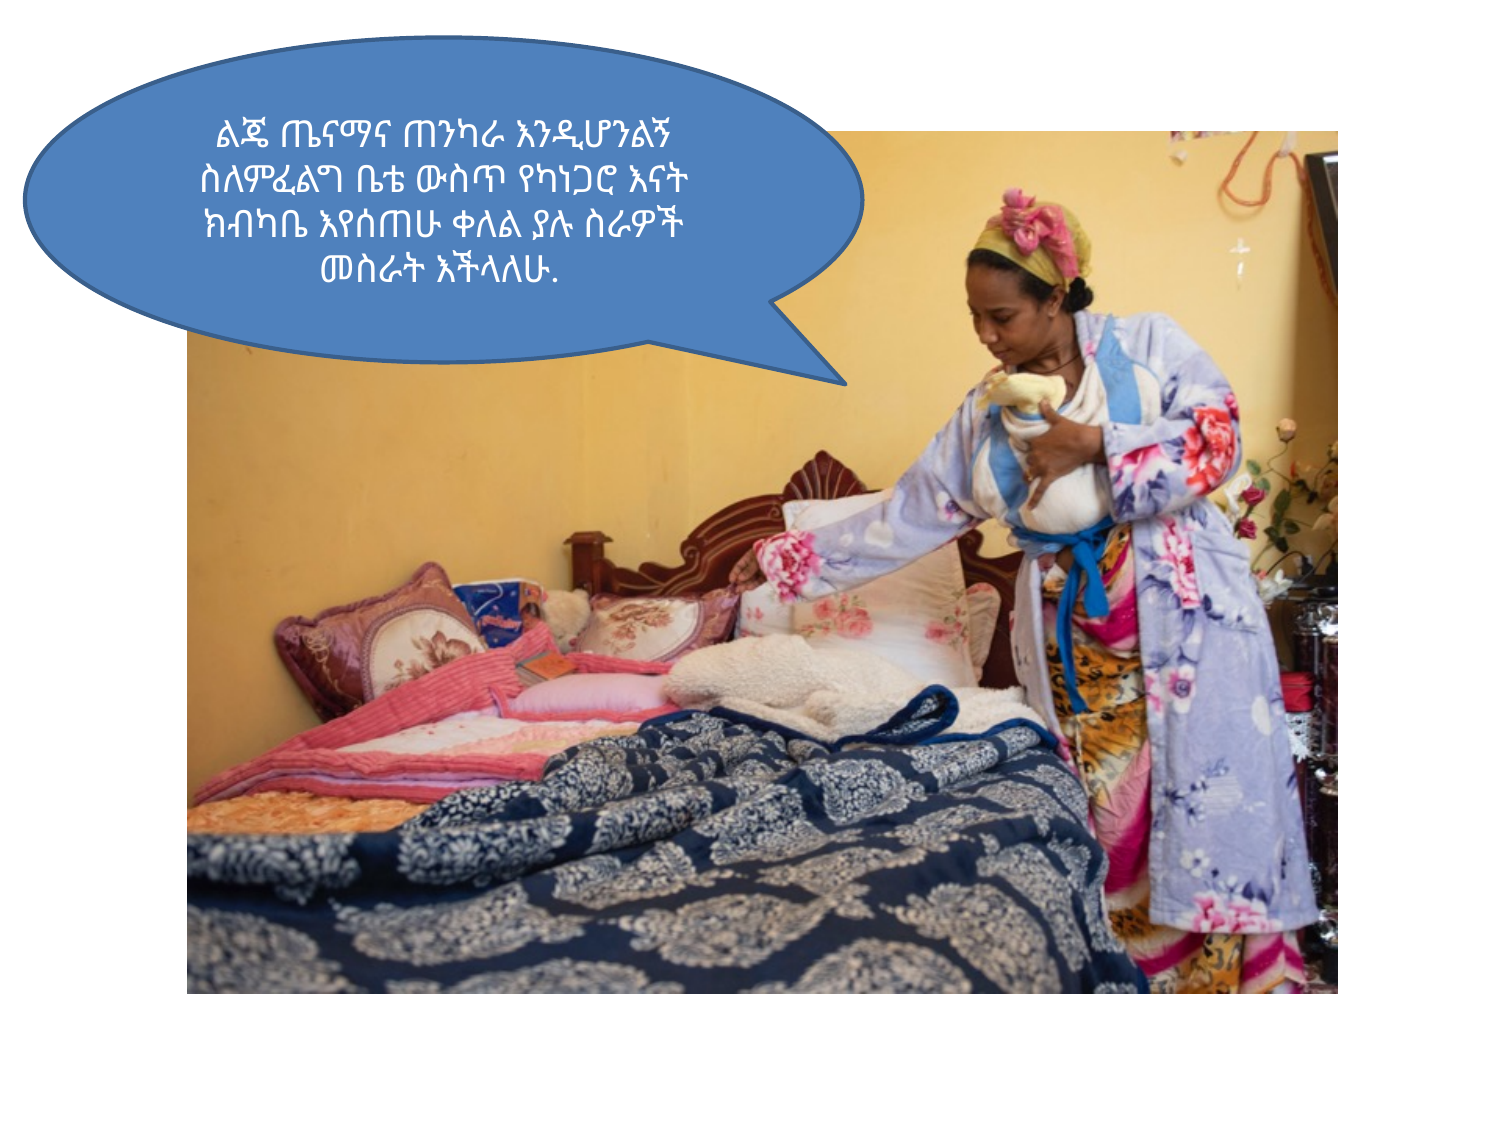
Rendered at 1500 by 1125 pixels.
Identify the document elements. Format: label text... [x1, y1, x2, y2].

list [187, 130, 1338, 994]
text_box ልጄ ጤናማና ጠንካራ እንዲሆንልኝ ስለምፈልግ ቤቴ ውስጥ የካነጋሮ እናት ክብካቤ እየሰጠሁ ቀለል ያሉ ስራዎች መስራት እችላለሁ. [22, 35, 824, 330]
